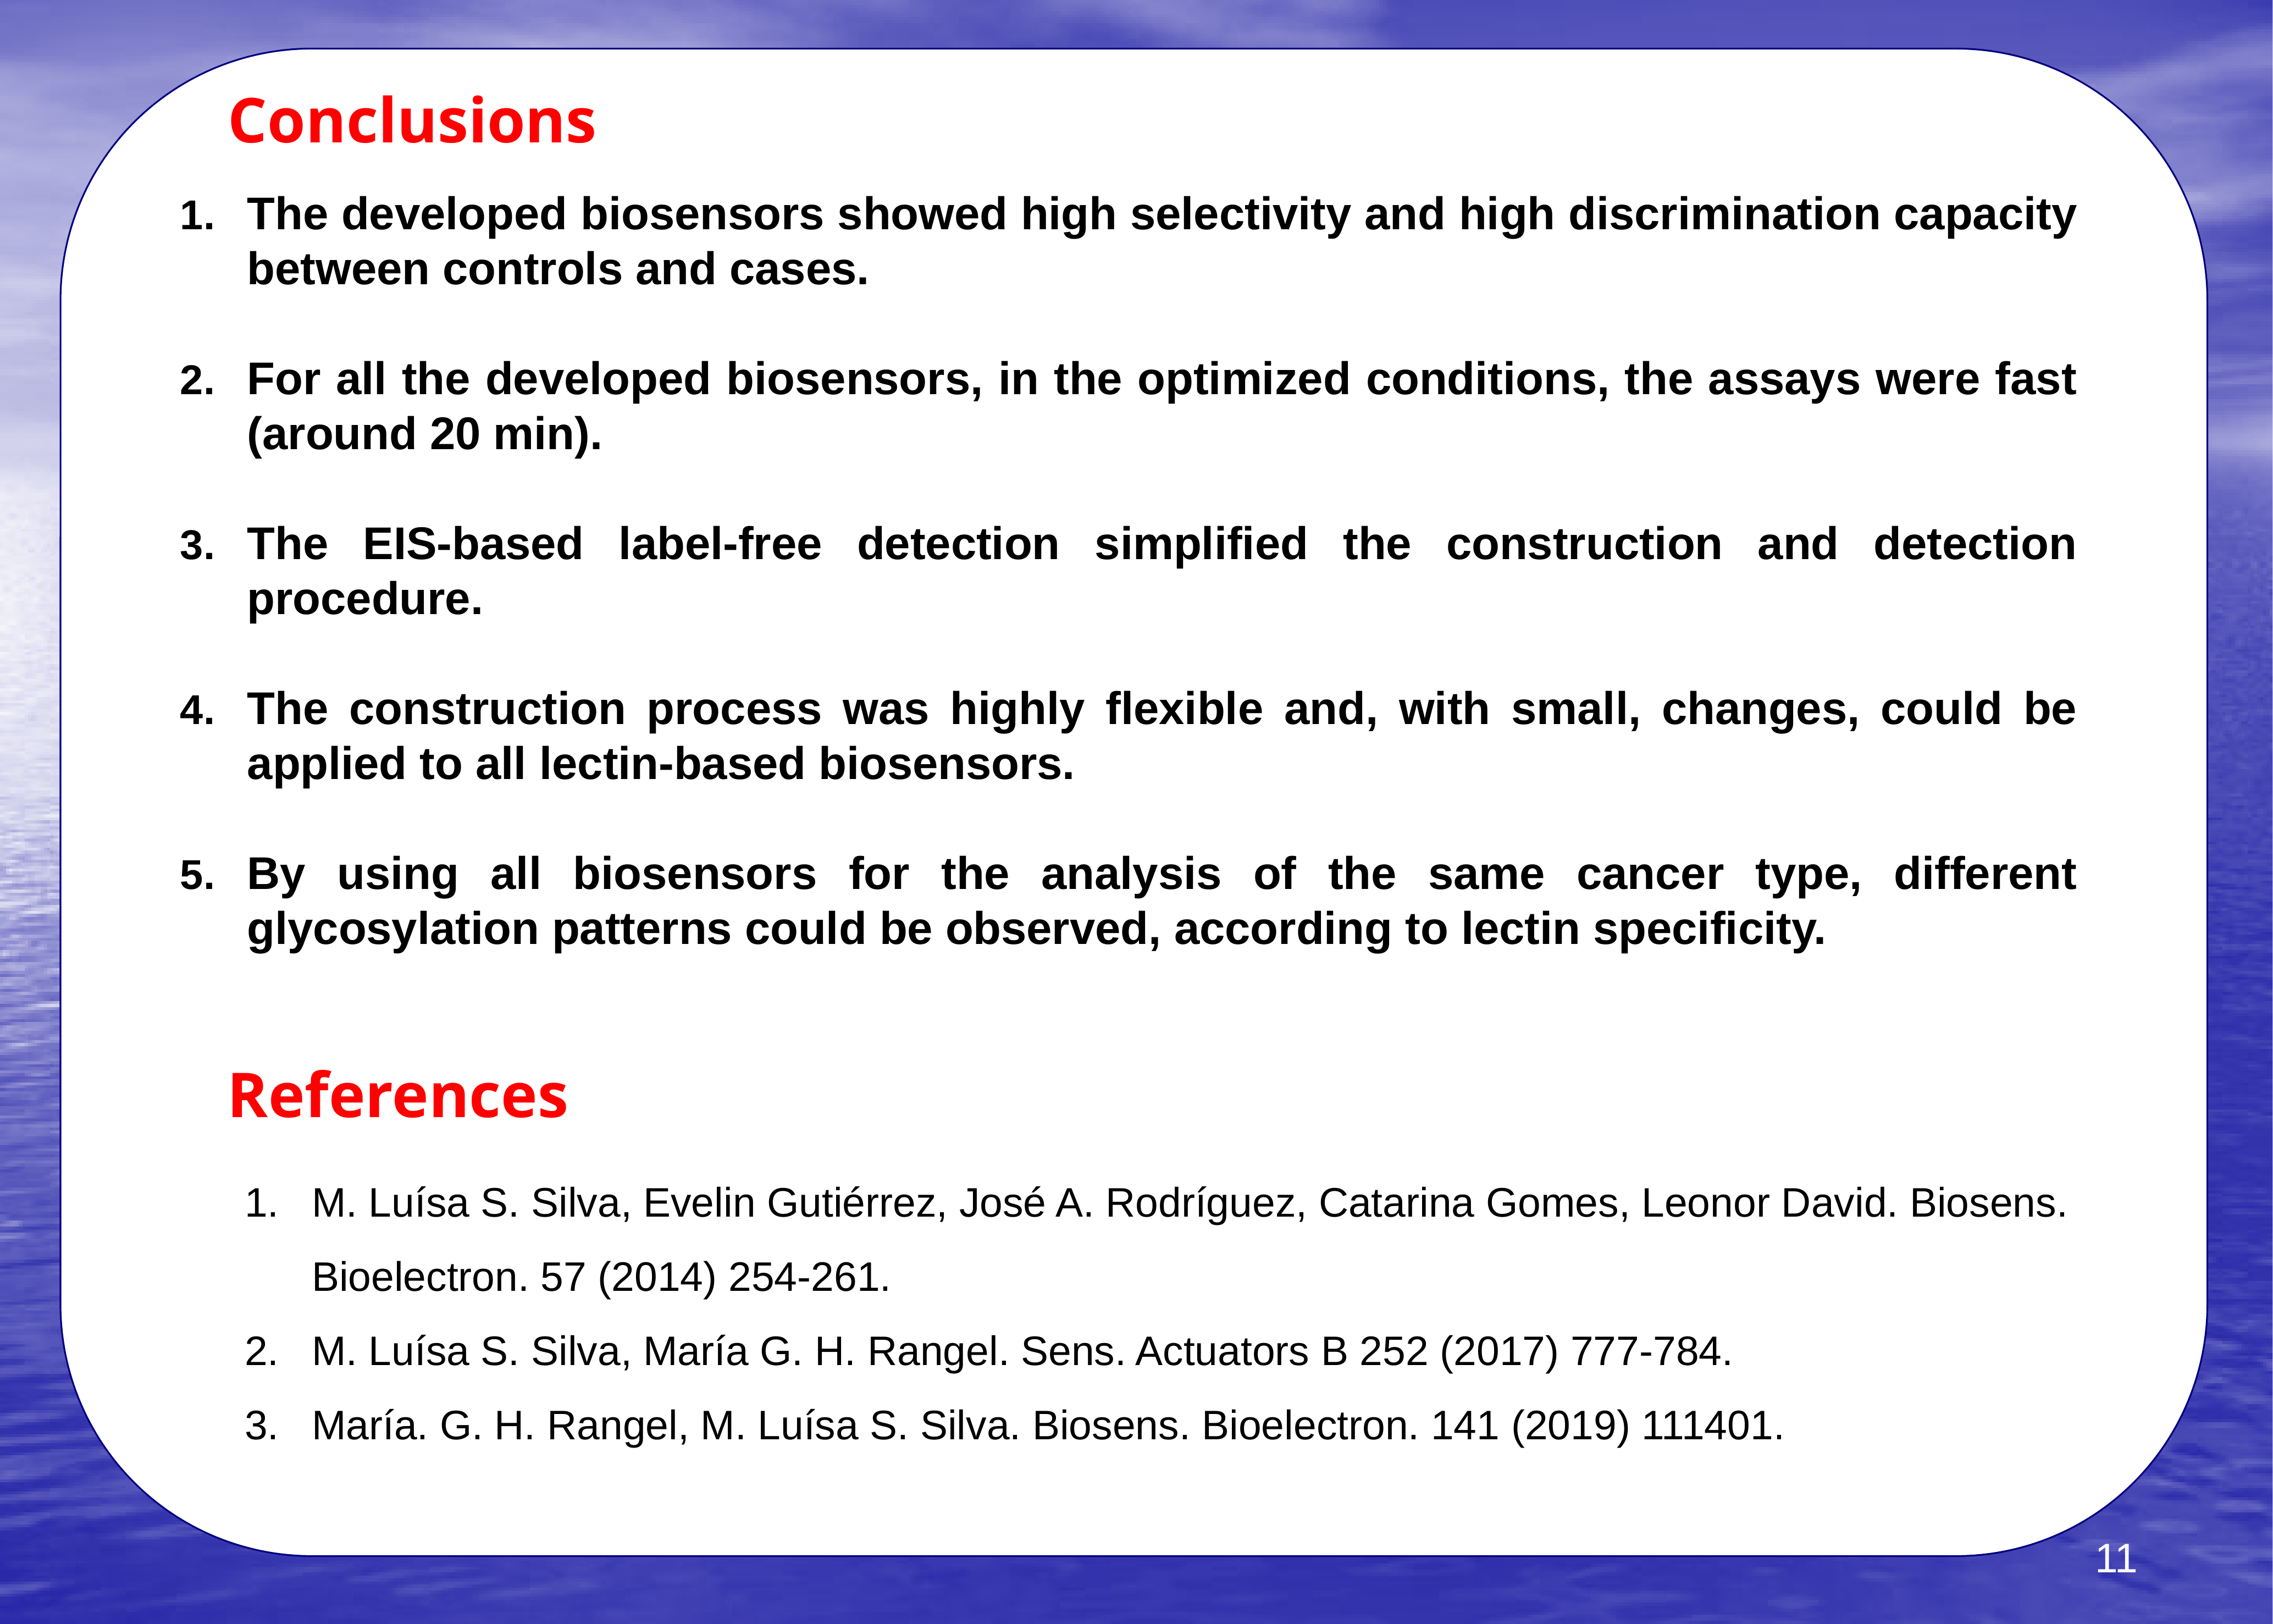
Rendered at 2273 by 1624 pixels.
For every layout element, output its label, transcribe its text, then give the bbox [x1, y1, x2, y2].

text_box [0, 0, 2208, 1556]
slide_number 11 [1628, 1562, 2159, 1592]
